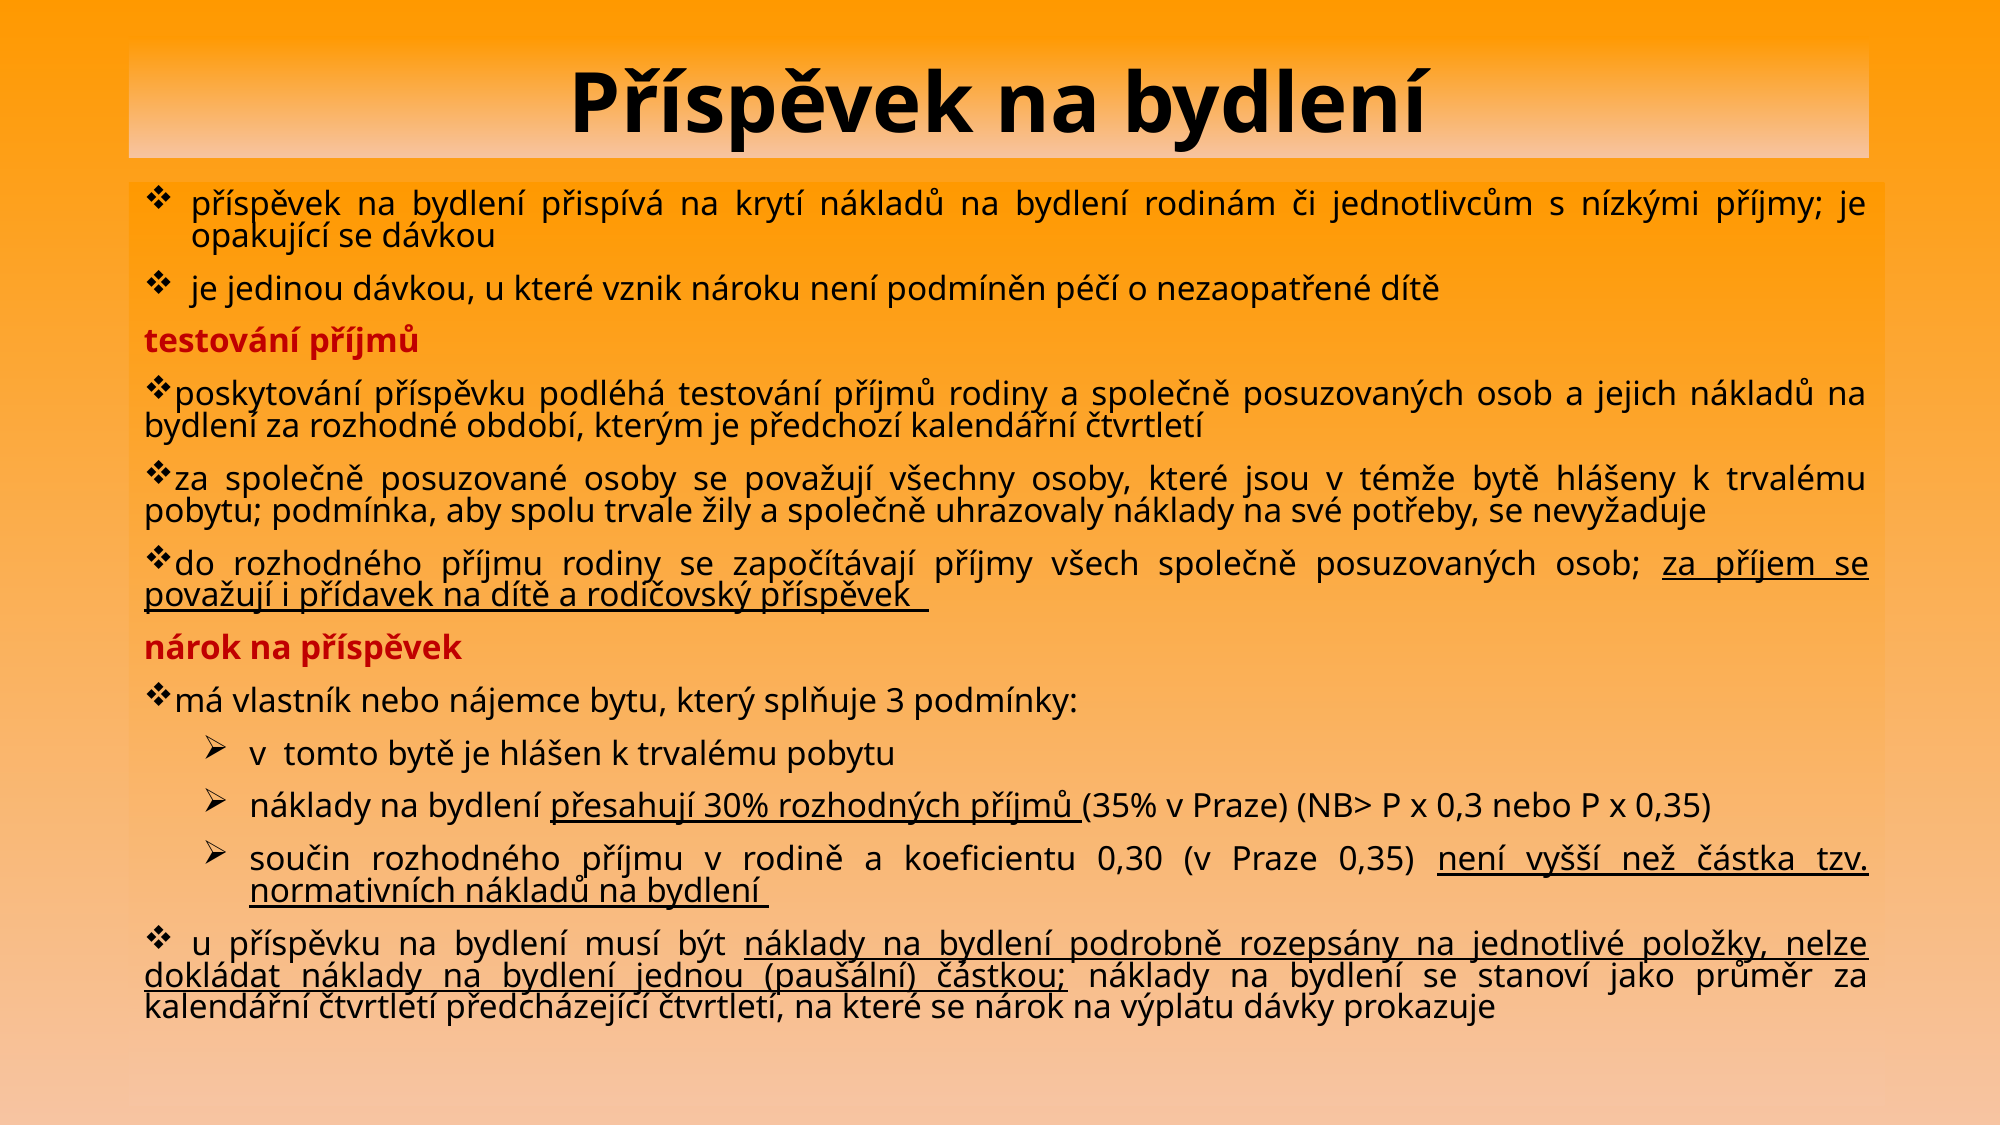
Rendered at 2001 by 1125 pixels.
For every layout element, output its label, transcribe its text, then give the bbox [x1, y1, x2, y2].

title Příspěvek na bydlení [128, 36, 1869, 158]
subtitle příspěvek na bydlení přispívá na krytí nákladů na bydlení rodinám či jednotlivcům s nízkými příjmy; je opakující se dávkou je jedinou dávkou, u které vznik nároku není podmíněn péčí o nezaopatřené dítě testování příjmů poskytování příspěvku podléhá testování příjmů rodiny a společně posuzovaných osob a jejich nákladů na bydlení za rozhodné období, kterým je předchozí kalendářní čtvrtletí za společně posuzované osoby se považují všechny osoby, které jsou v témže bytě hlášeny k trvalému pobytu; podmínka, aby spolu trvale žily a společně uhrazovaly náklady na své potřeby, se nevyžaduje do rozhodného příjmu rodiny se započítávají příjmy všech společně posuzovaných osob; za příjem se považují i přídavek na dítě a rodičovský příspěvek nárok na příspěvek má vlastník nebo nájemce bytu, který splňuje 3 podmínky: v tomto bytě je hlášen k trvalému pobytu náklady na bydlení přesahují 30% rozhodných příjmů (35% v Praze) (NB> P x 0,3 nebo P x 0,35) součin rozhodného příjmu v rodině a koeficientu 0,30 (v Praze 0,35) není vyšší než částka tzv. normativních nákladů na bydlení u příspěvku na bydlení musí být náklady na bydlení podrobně rozepsány na jednotlivé položky, nelze dokládat náklady na bydlení jednou (paušální) částkou; náklady na bydlení se stanoví jako průměr za kalendářní čtvrtletí předcházející čtvrtletí, na které se nárok na výplatu dávky prokazuje [128, 182, 1885, 1106]
